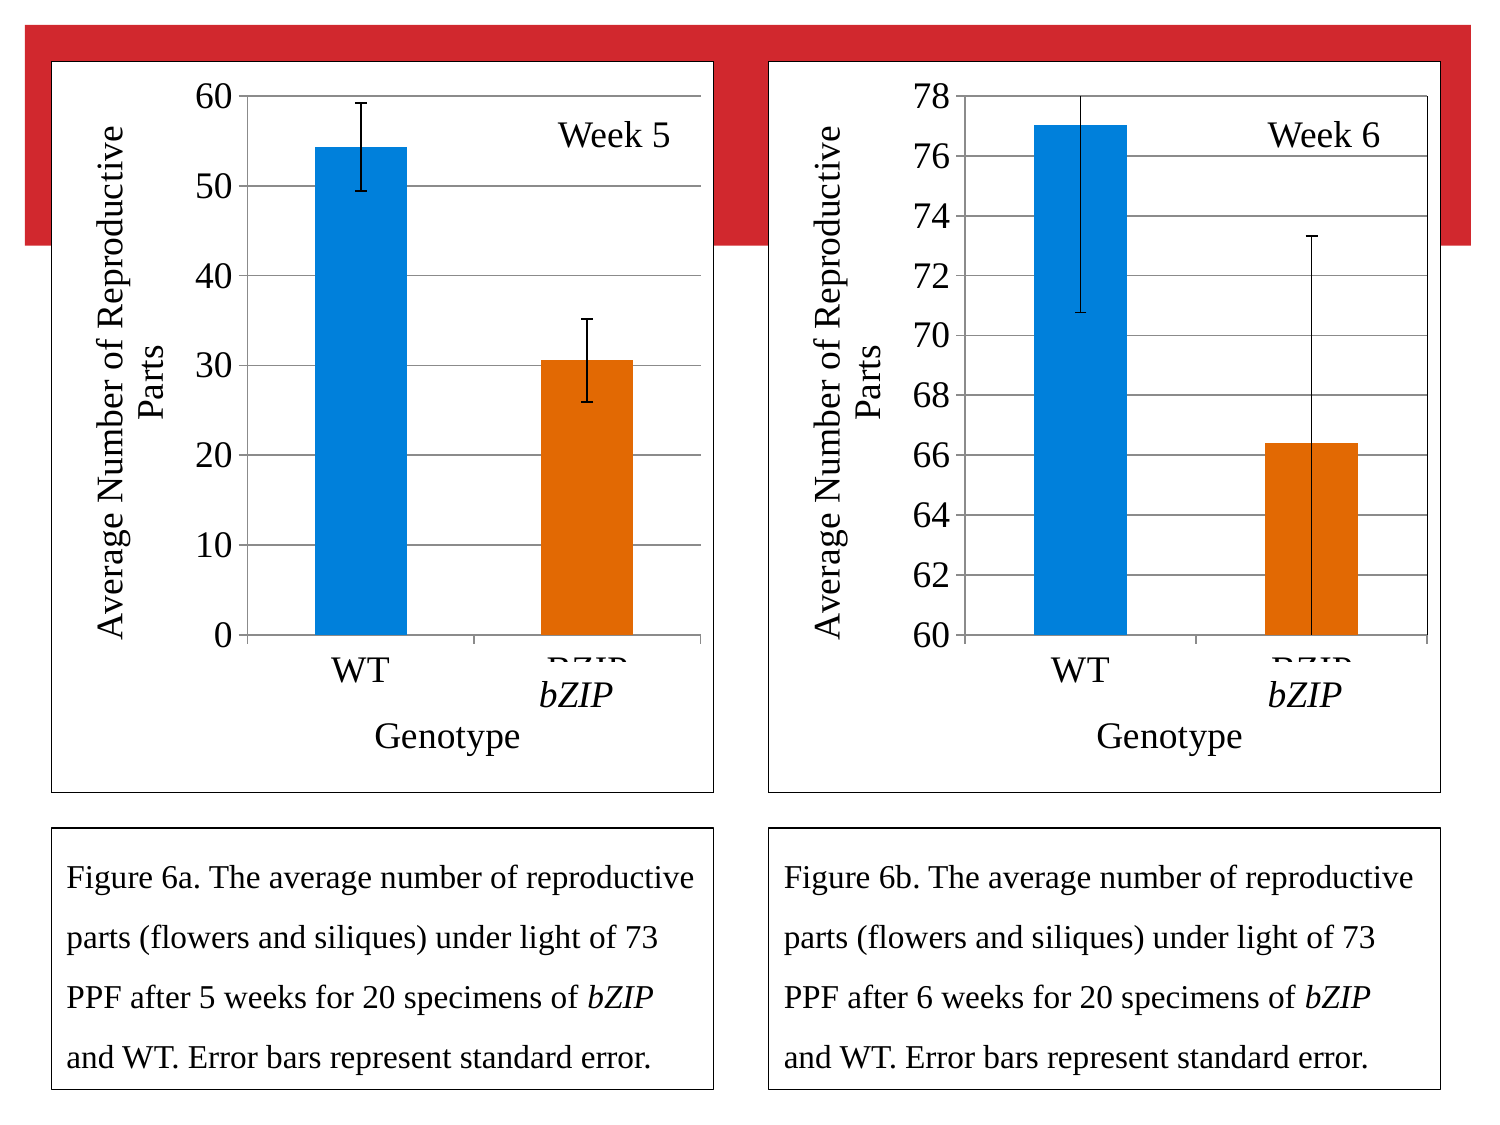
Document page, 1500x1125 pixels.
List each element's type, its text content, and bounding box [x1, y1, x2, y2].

text_box Figure 6a. The average number of reproductive parts (flowers and siliques) under light of 73 PPF after 5 weeks for 20 specimens of bZIP and WT. Error bars represent standard error. [51, 828, 714, 1090]
text_box Figure 6b. The average number of reproductive parts (flowers and siliques) under light of 73 PPF after 6 weeks for 20 specimens of bZIP and WT. Error bars represent standard error. [768, 828, 1441, 1090]
chart [51, 60, 715, 794]
text_box [23, 260, 1478, 1125]
chart [768, 60, 1441, 794]
